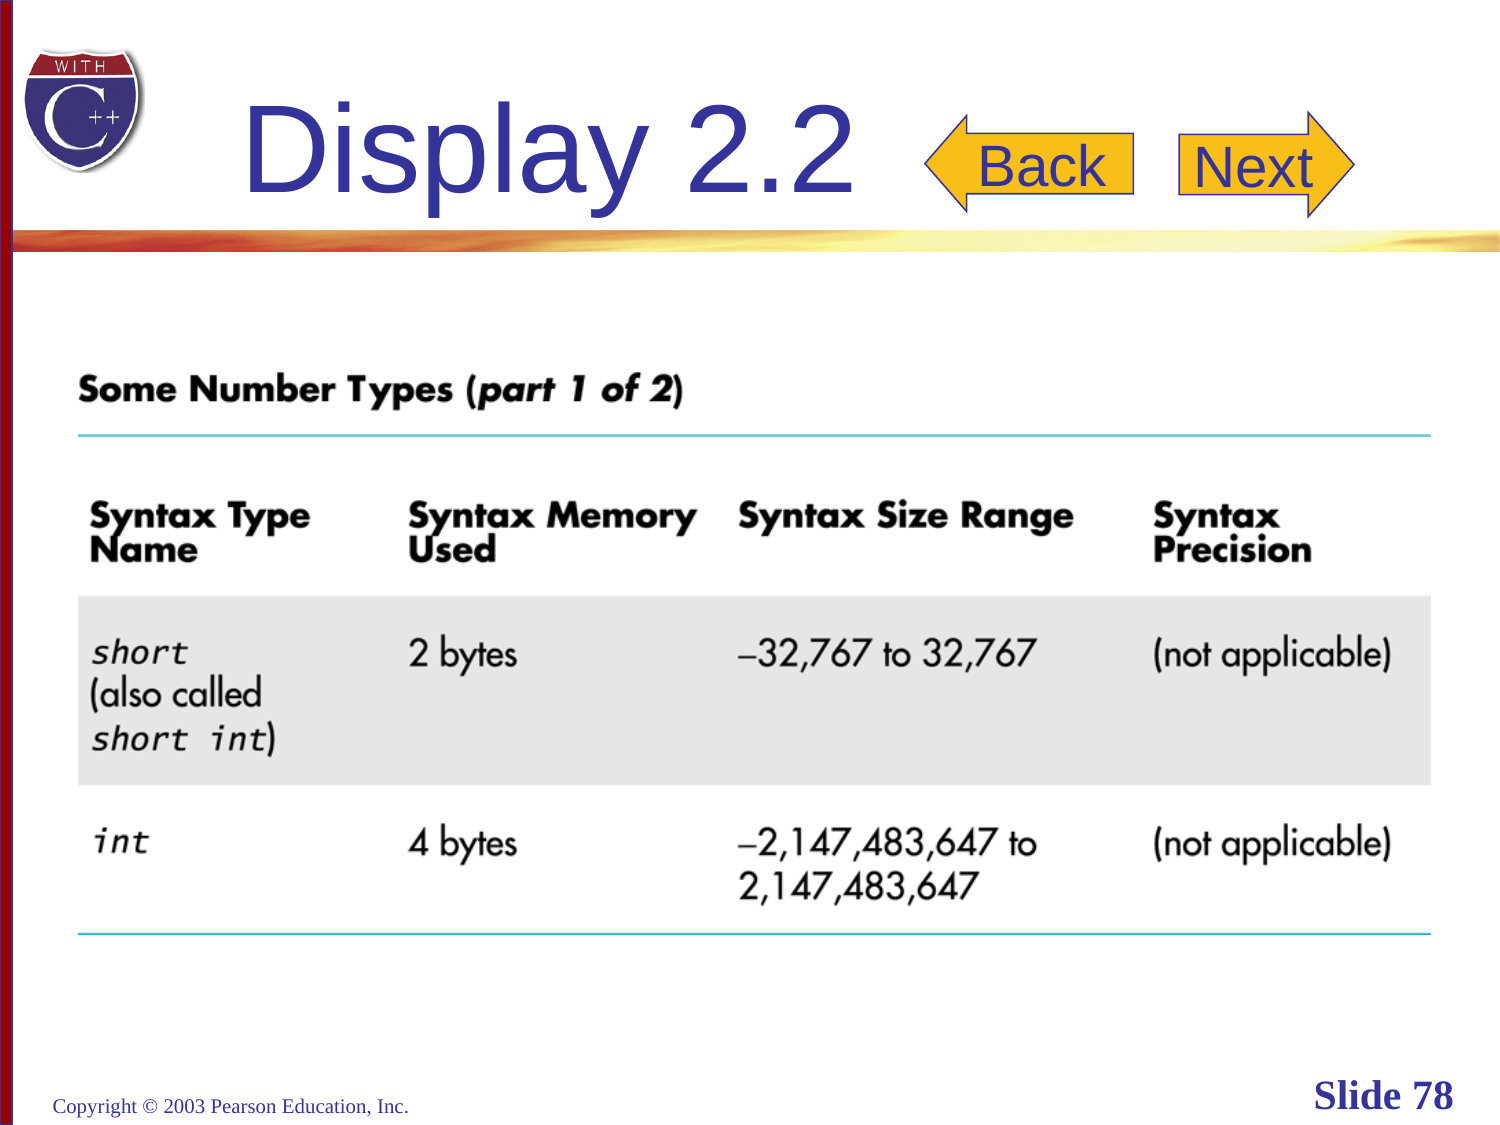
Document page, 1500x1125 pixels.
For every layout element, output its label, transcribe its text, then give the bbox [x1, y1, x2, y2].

picture [78, 367, 1431, 935]
text_box Next [1179, 112, 1355, 217]
title Display 2.2 [225, 12, 1488, 225]
slide_number Slide 78 [1156, 1050, 1469, 1125]
footer Copyright © 2003 Pearson Education, Inc. [37, 1050, 1156, 1125]
picture [21, 46, 145, 173]
picture [13, 230, 1500, 252]
text_box Back [924, 115, 1134, 212]
